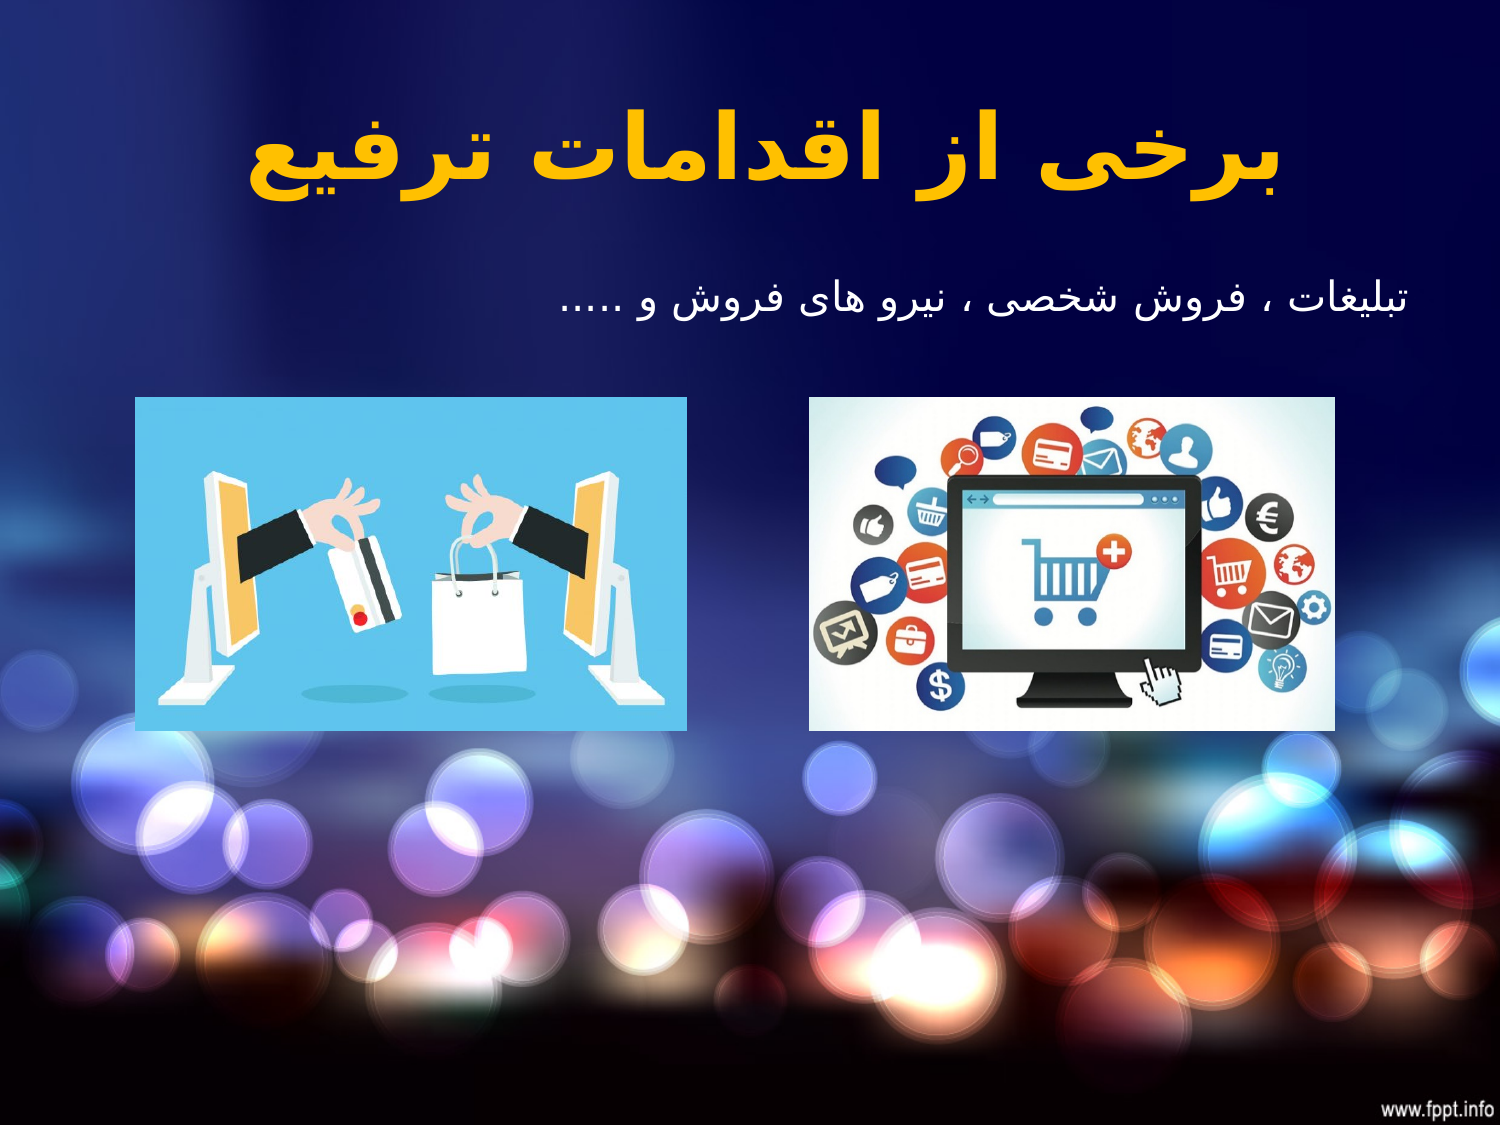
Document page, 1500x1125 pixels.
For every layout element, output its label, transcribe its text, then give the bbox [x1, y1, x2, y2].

picture [0, 0, 1500, 1125]
list تبلیغات ، فروش شخصی ، نیرو های فروش و ..... [75, 262, 1425, 1005]
title برخی از اقدامات ترفیع [75, 45, 1425, 233]
